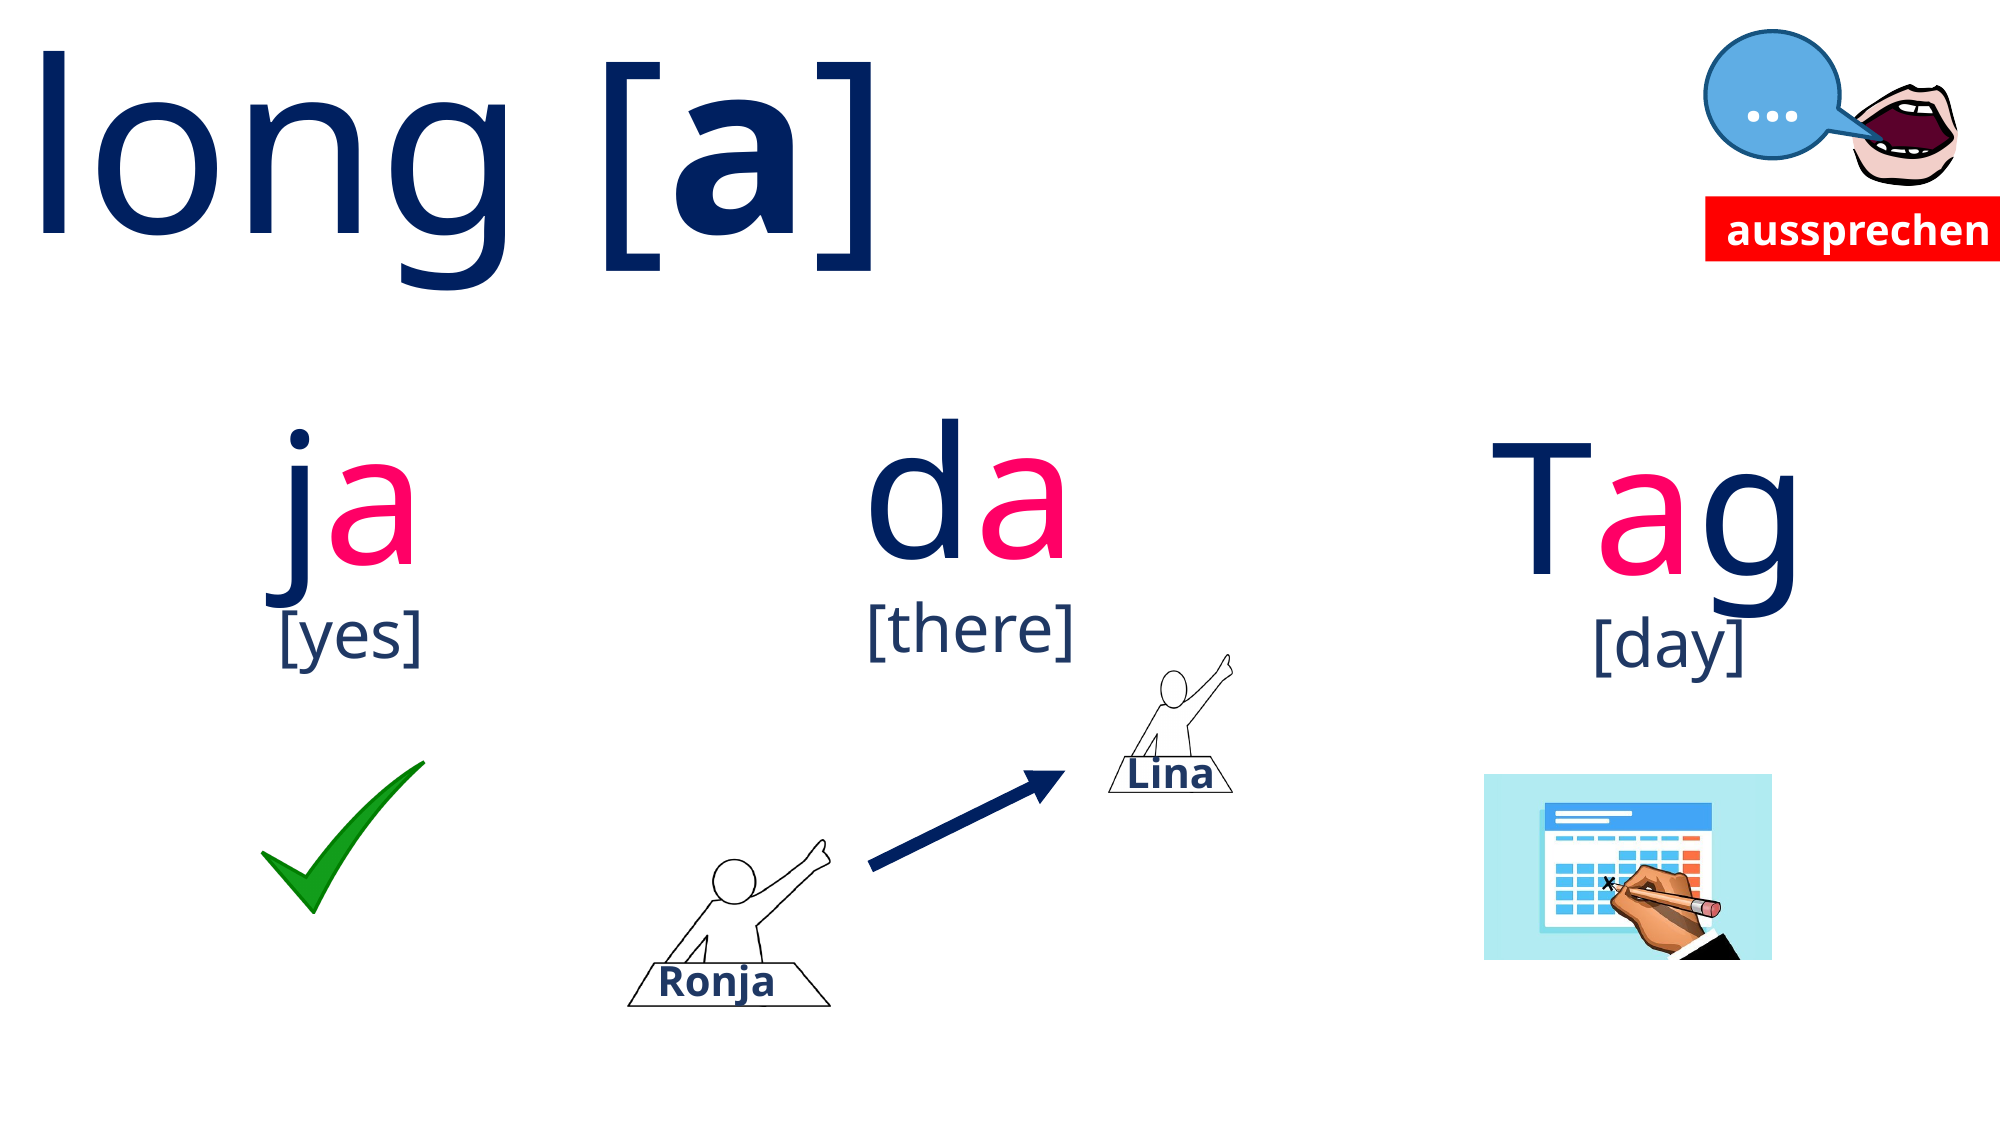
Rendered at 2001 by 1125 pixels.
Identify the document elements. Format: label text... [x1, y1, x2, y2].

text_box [1705, 30, 1958, 186]
text_box Tag [1162, 383, 2000, 687]
text_box ja [0, 373, 839, 677]
text_box long [a] [9, 0, 1145, 289]
picture [260, 760, 426, 914]
title aussprechen [1726, 191, 2000, 273]
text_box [595, 654, 1257, 1013]
text_box [there] [801, 578, 1142, 652]
text_box da [481, 368, 1457, 652]
picture [1484, 773, 1772, 960]
text_box [day] [1499, 593, 1840, 671]
text_box [1705, 196, 1726, 262]
text_box [yes] [181, 584, 521, 662]
